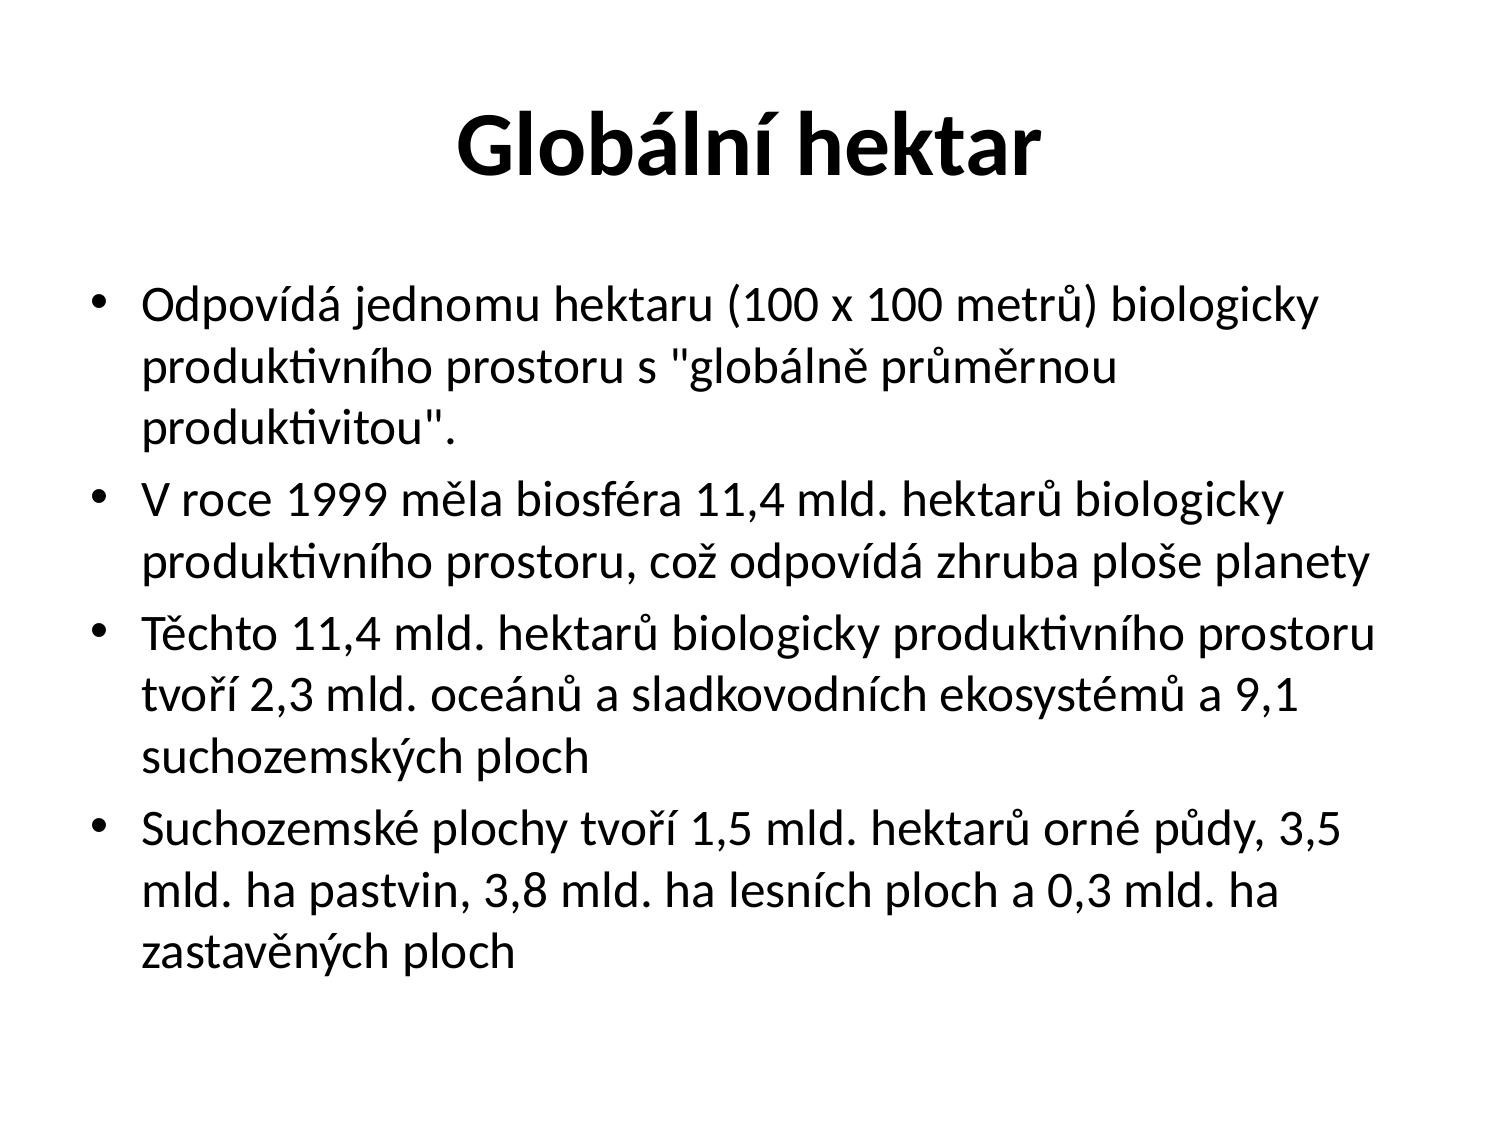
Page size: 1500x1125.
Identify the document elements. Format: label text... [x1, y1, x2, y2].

list Odpovídá jednomu hektaru (100 x 100 metrů) biologicky produktivního prostoru s "globálně průměrnou produktivitou". V roce 1999 měla biosféra 11,4 mld. hektarů biologicky produktivního prostoru, což odpovídá zhruba ploše planety Těchto 11,4 mld. hektarů biologicky produktivního prostoru tvoří 2,3 mld. oceánů a sladkovodních ekosystémů a 9,1 suchozemských ploch Suchozemské plochy tvoří 1,5 mld. hektarů orné půdy, 3,5 mld. ha pastvin, 3,8 mld. ha lesních ploch a 0,3 mld. ha zastavěných ploch [75, 262, 1425, 1005]
title Globální hektar [75, 45, 1425, 233]
